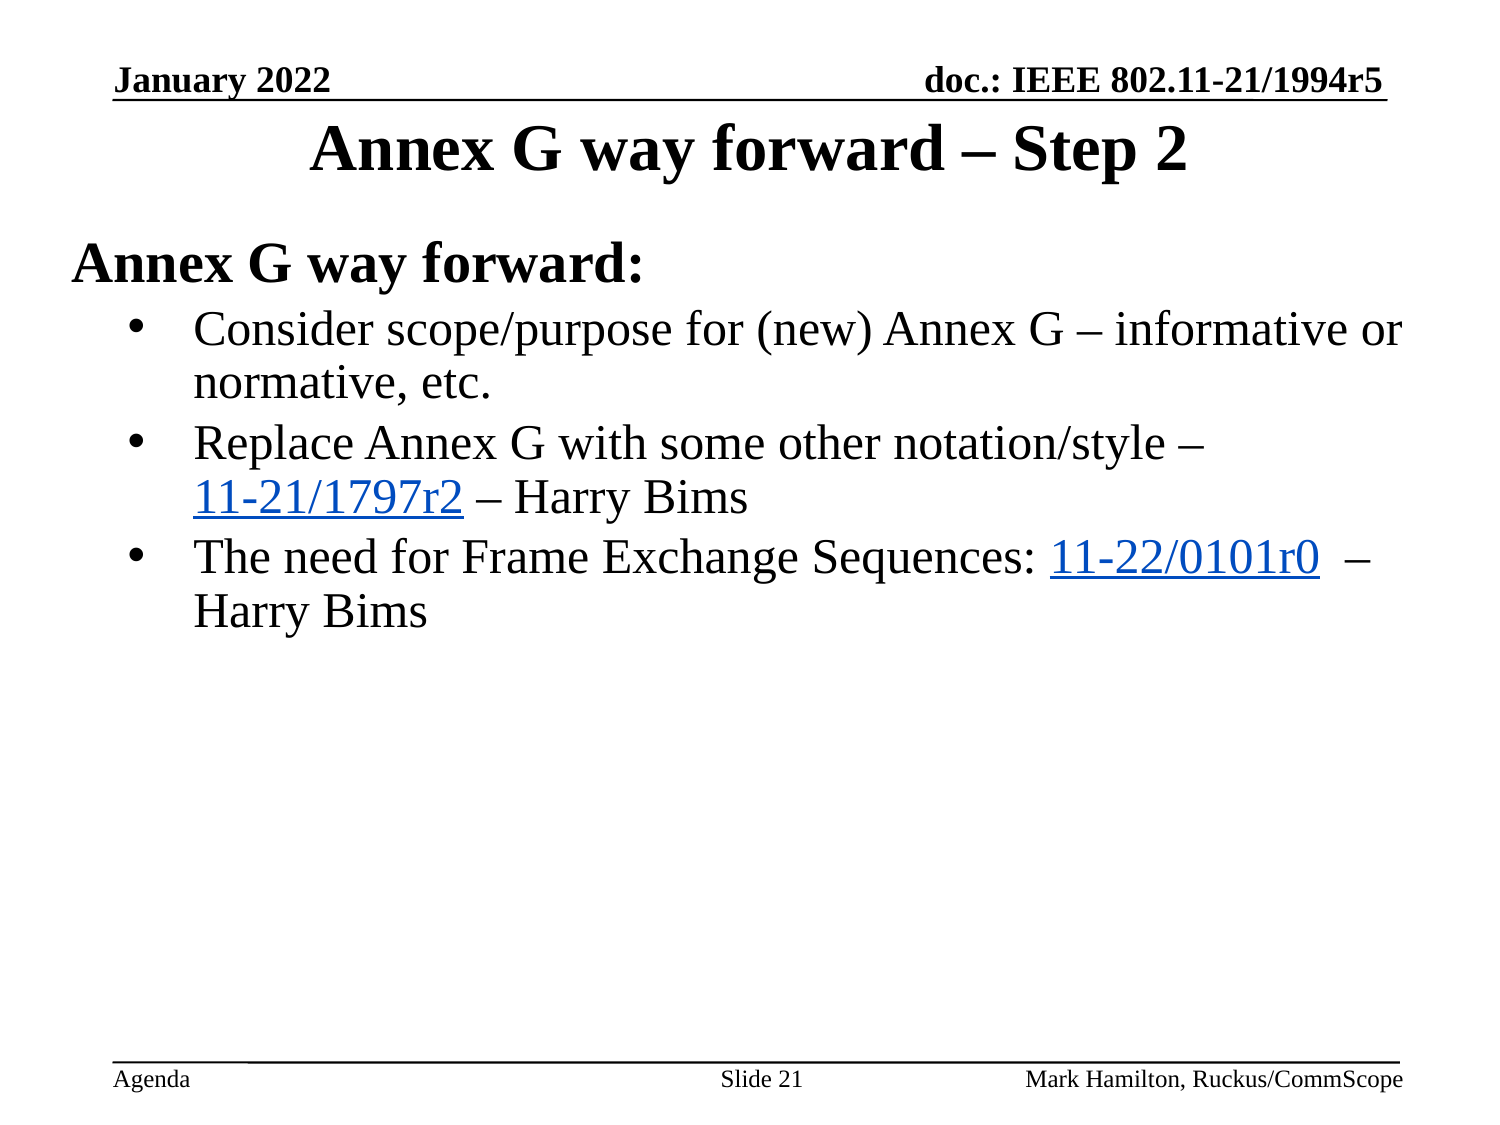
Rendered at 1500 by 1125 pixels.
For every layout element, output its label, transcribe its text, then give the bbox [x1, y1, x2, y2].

list Annex G way forward: Consider scope/purpose for (new) Annex G – informative or normative, etc. Replace Annex G with some other notation/style –11-21/1797r2 – Harry Bims The need for Frame Exchange Sequences: 11-22/0101r0 – Harry Bims [56, 224, 1444, 1050]
title Annex G way forward – Step 2 [112, 99, 1388, 188]
